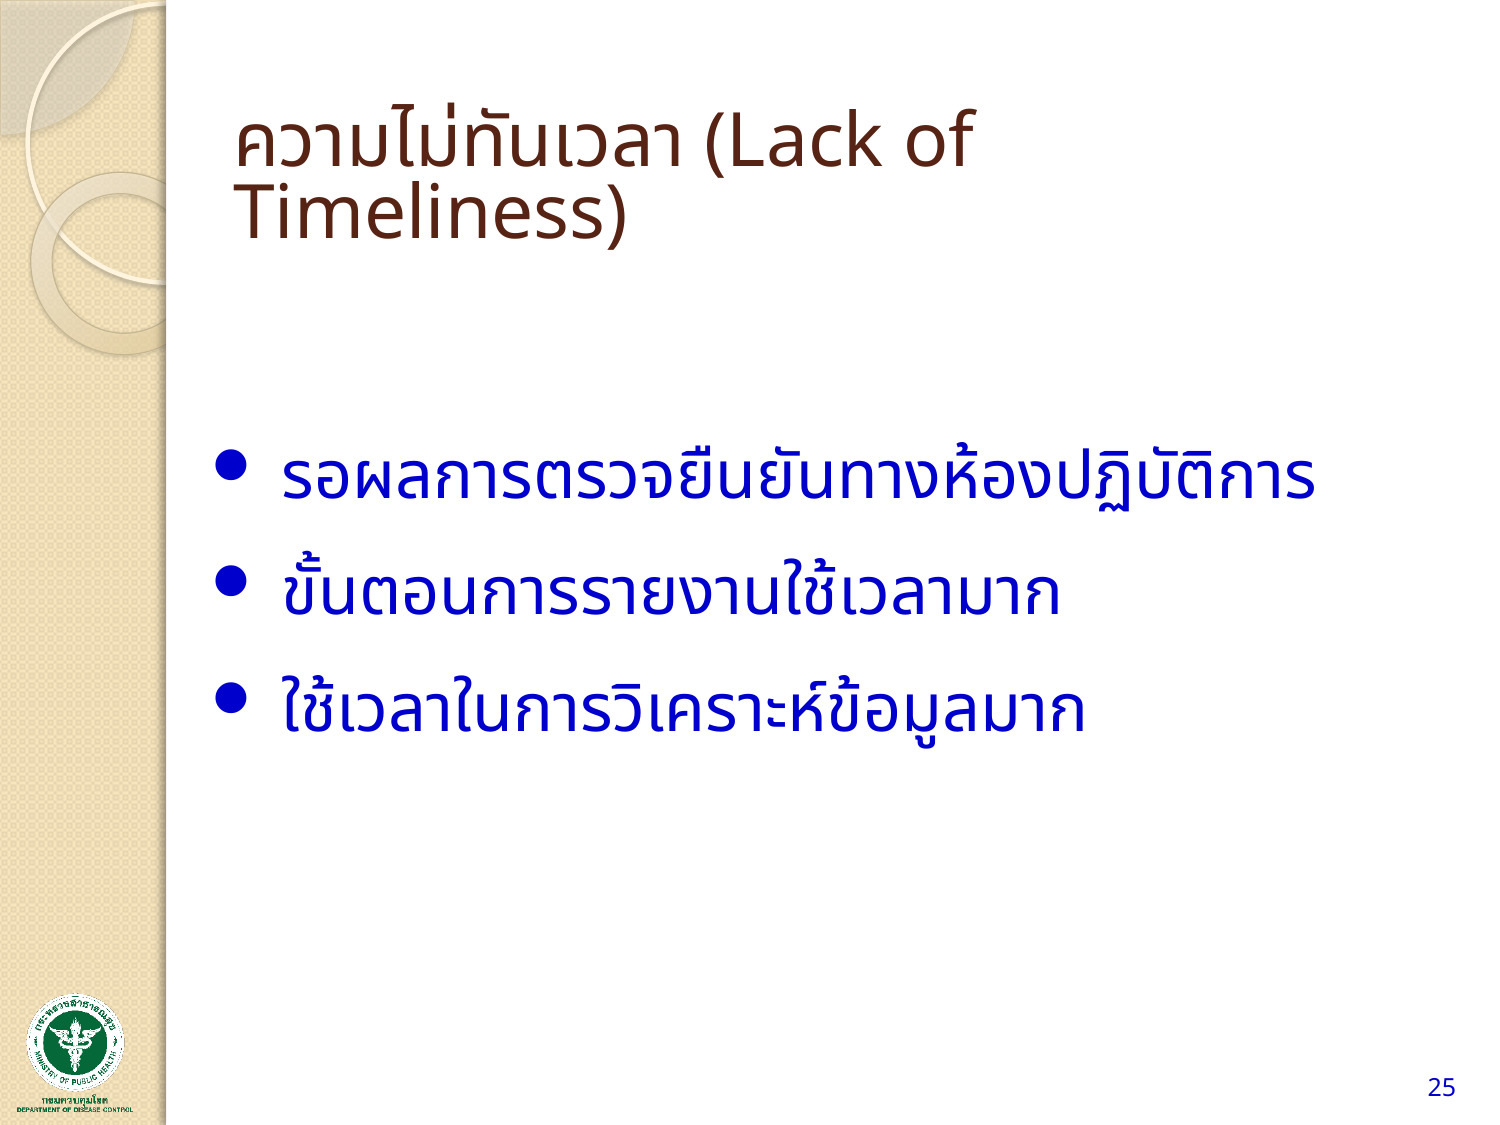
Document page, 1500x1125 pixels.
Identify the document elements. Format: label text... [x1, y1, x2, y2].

title ความไม่ทันเวลา (Lack of Timeliness) [218, 62, 1388, 300]
picture [17, 993, 133, 1112]
slide_number 25 [1413, 1034, 1488, 1113]
list รอผลการตรวจยืนยันทางห้องปฏิบัติการ ขั้นตอนการรายงานใช้เวลามาก ใช้เวลาในการวิเคราะห์ข้อมูลมาก [183, 399, 1388, 825]
